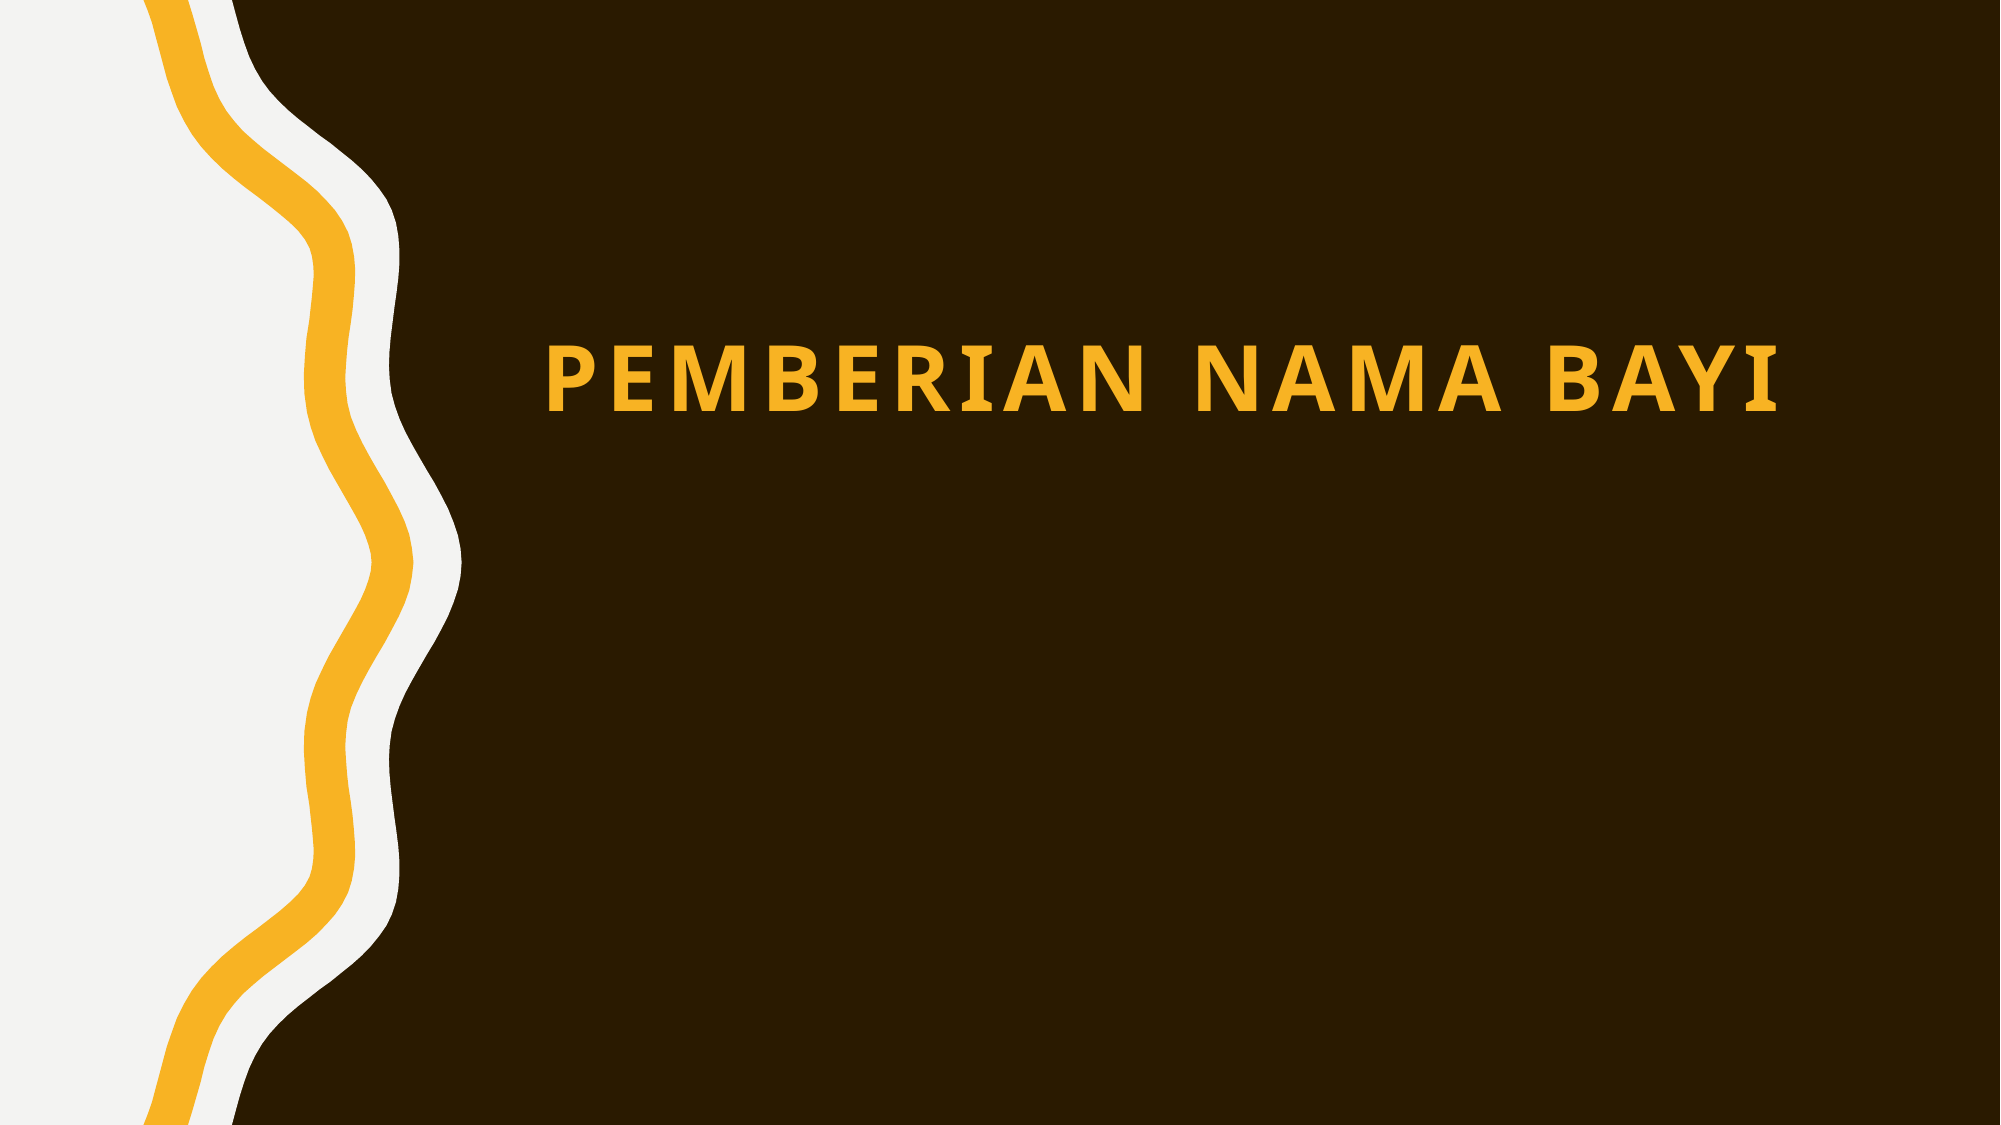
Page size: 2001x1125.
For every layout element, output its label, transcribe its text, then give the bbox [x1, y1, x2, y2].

list PEMBERIAN NAMA BAYI [520, 235, 1803, 744]
